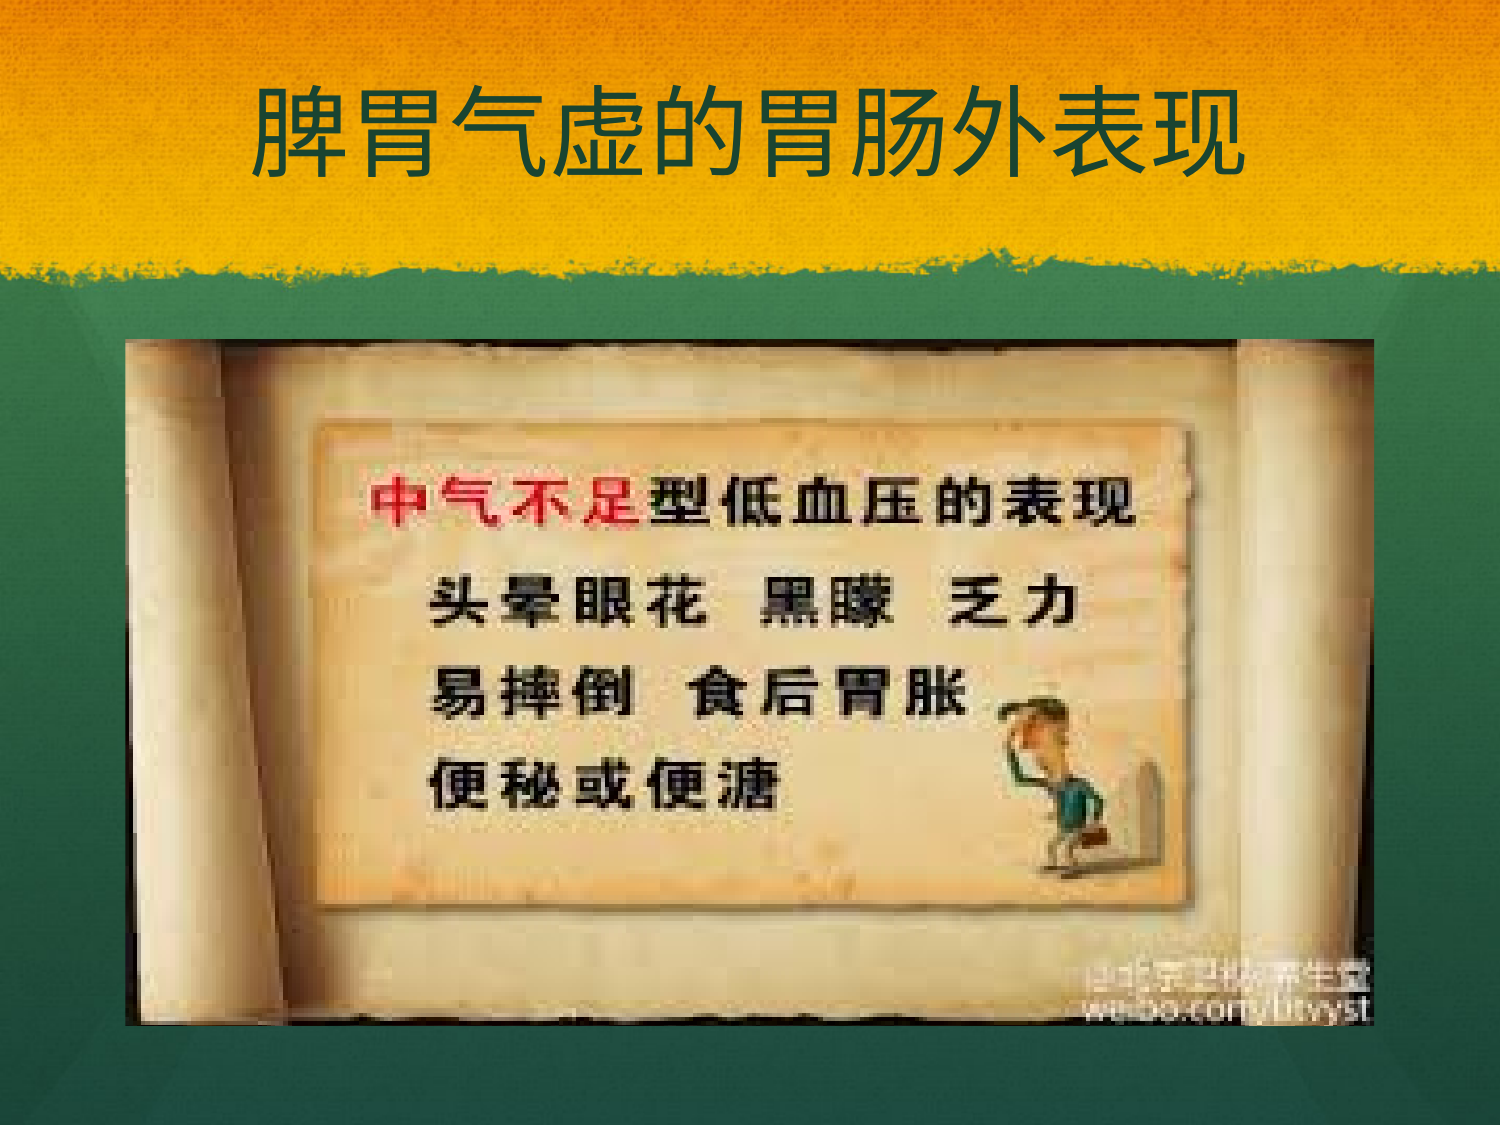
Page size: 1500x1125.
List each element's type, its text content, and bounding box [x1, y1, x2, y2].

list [124, 339, 1375, 1027]
picture [0, 0, 1500, 1125]
title 脾胃气虚的胃肠外表现 [125, 13, 1375, 246]
